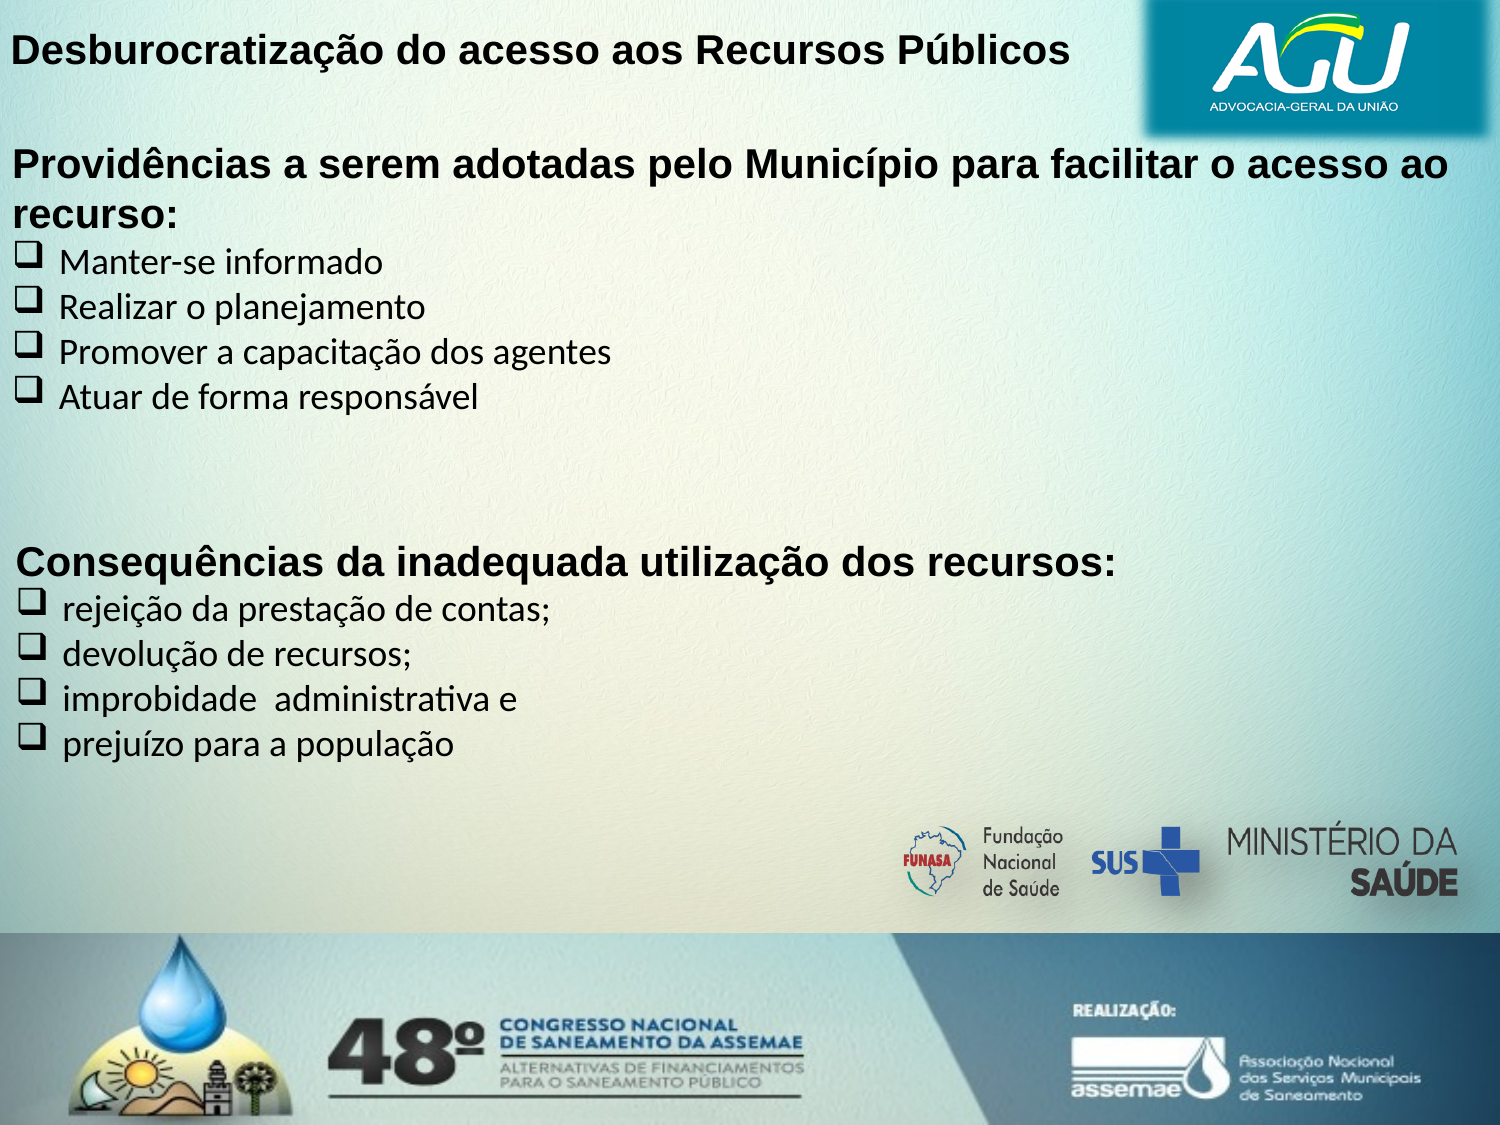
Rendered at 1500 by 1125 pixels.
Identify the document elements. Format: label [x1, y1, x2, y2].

text_box [0, 0, 1500, 1125]
